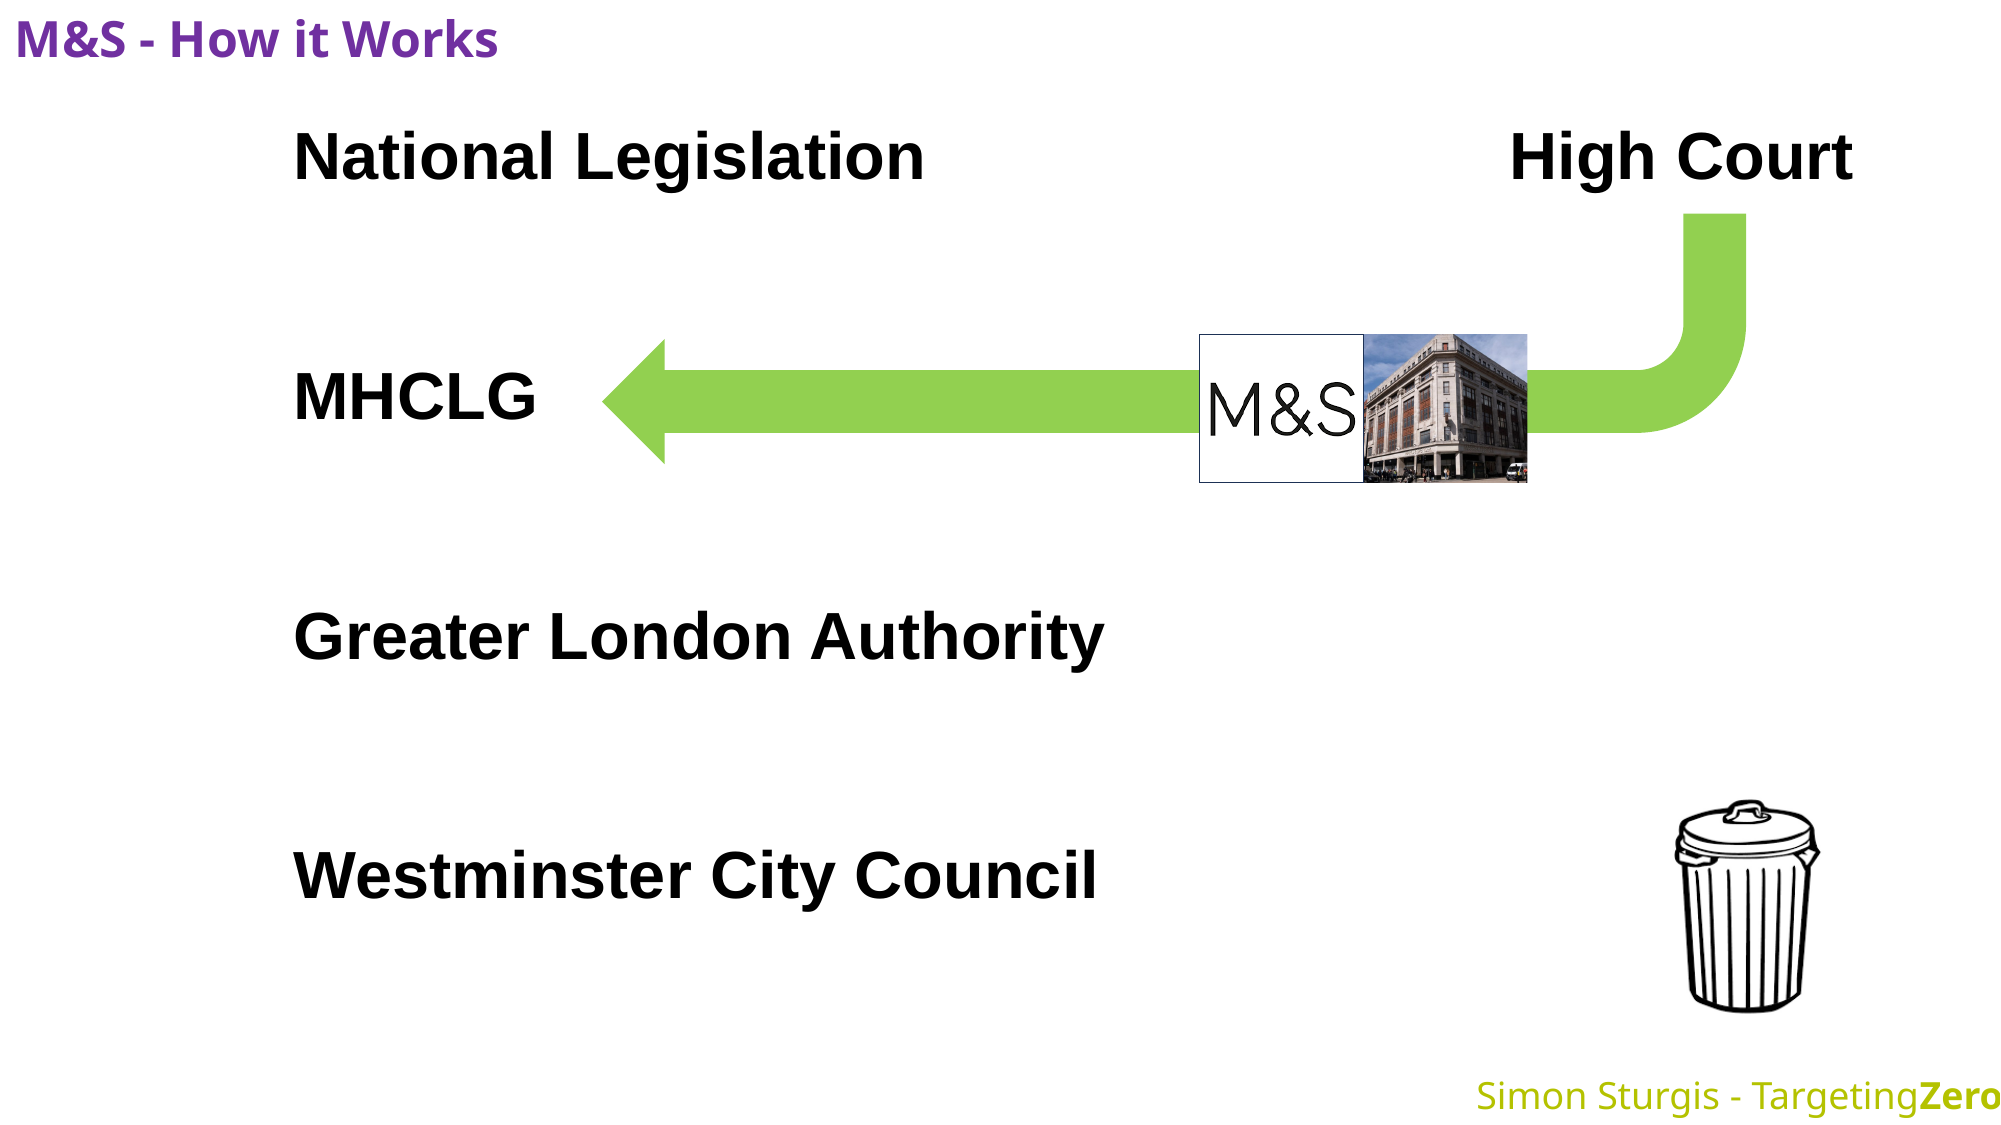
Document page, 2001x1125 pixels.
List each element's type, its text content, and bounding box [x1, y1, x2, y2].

text_box Simon Sturgis - TargetingZero [1461, 1064, 2000, 1125]
text_box M&S - How it Works [0, 0, 1160, 75]
text_box National Legislation High Court MHCLG Greater London Authority Westminster City Council [278, 105, 1939, 1080]
picture [1199, 334, 1528, 483]
text_box [600, 336, 1199, 467]
picture [1648, 770, 1844, 1048]
text_box [1528, 212, 1748, 434]
